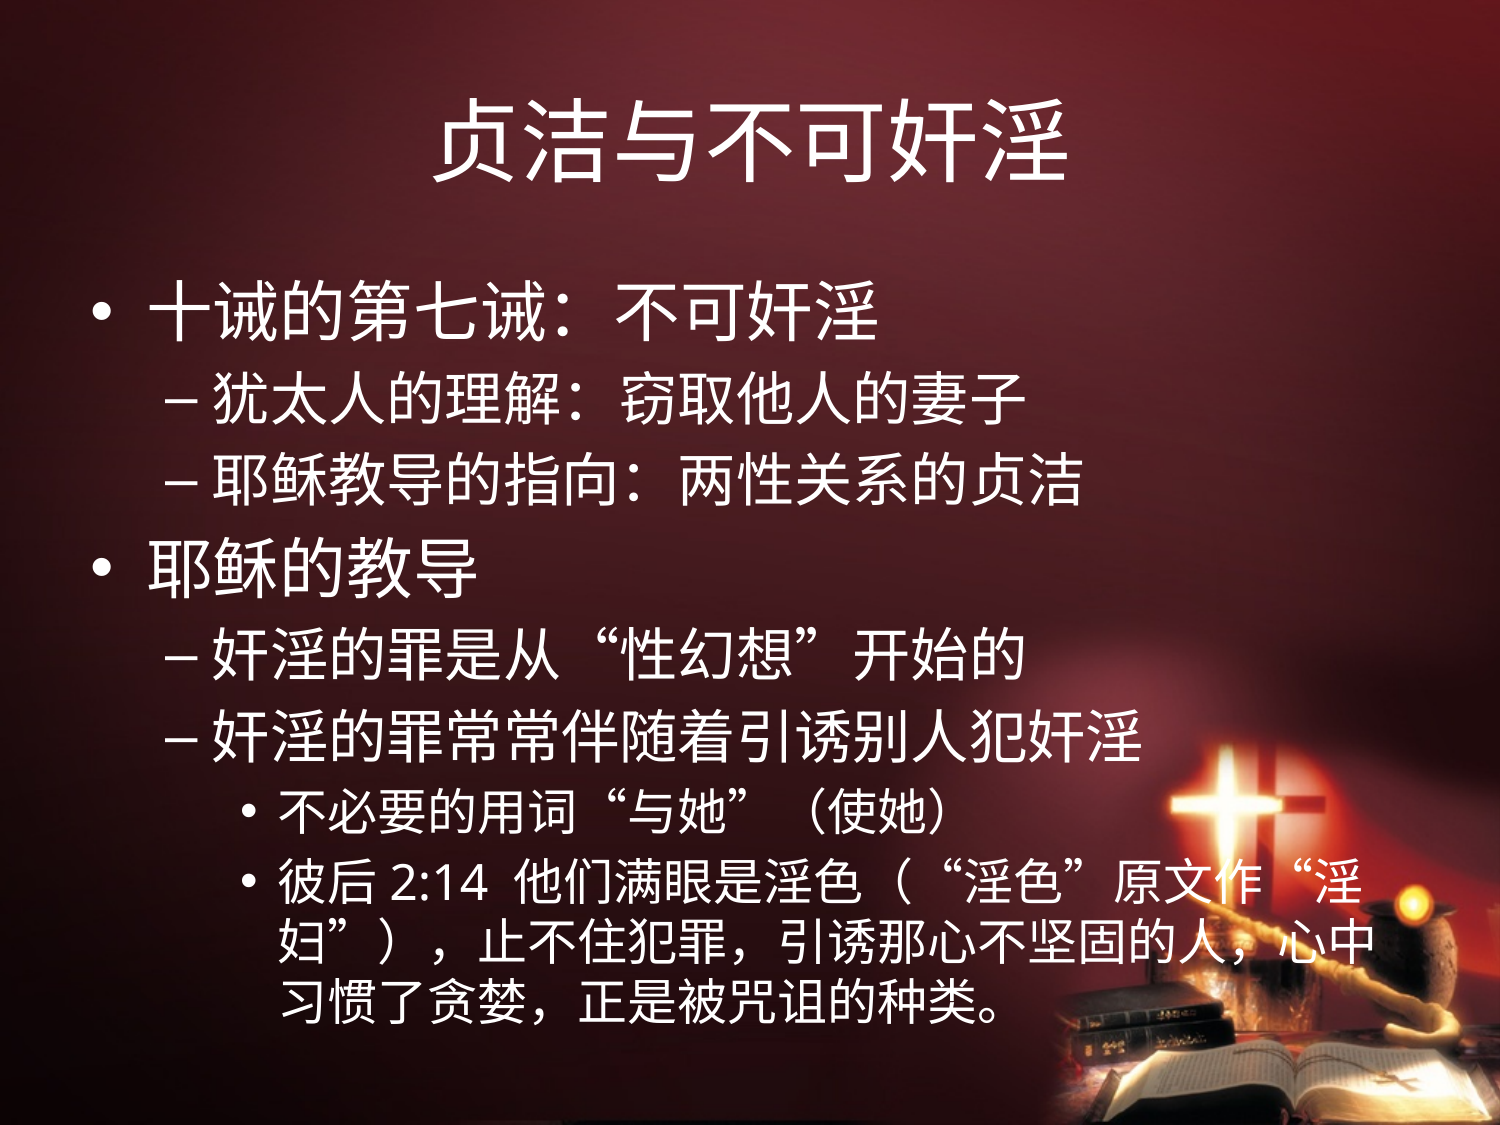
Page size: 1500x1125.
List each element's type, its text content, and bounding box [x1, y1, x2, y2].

list 十诫的第七诫：不可奸淫 犹太人的理解：窃取他人的妻子 耶稣教导的指向：两性关系的贞洁 耶稣的教导 奸淫的罪是从“性幻想”开始的 奸淫的罪常常伴随着引诱别人犯奸淫 不必要的用词“与她”（使她） 彼后2:14 他们满眼是淫色（“淫色”原文作“淫妇”），止不住犯罪，引诱那心不坚固的人，心中习惯了贪婪，正是被咒诅的种类。 [75, 262, 1425, 1005]
title 贞洁与不可奸淫 [75, 45, 1425, 233]
picture [0, 0, 1500, 1125]
